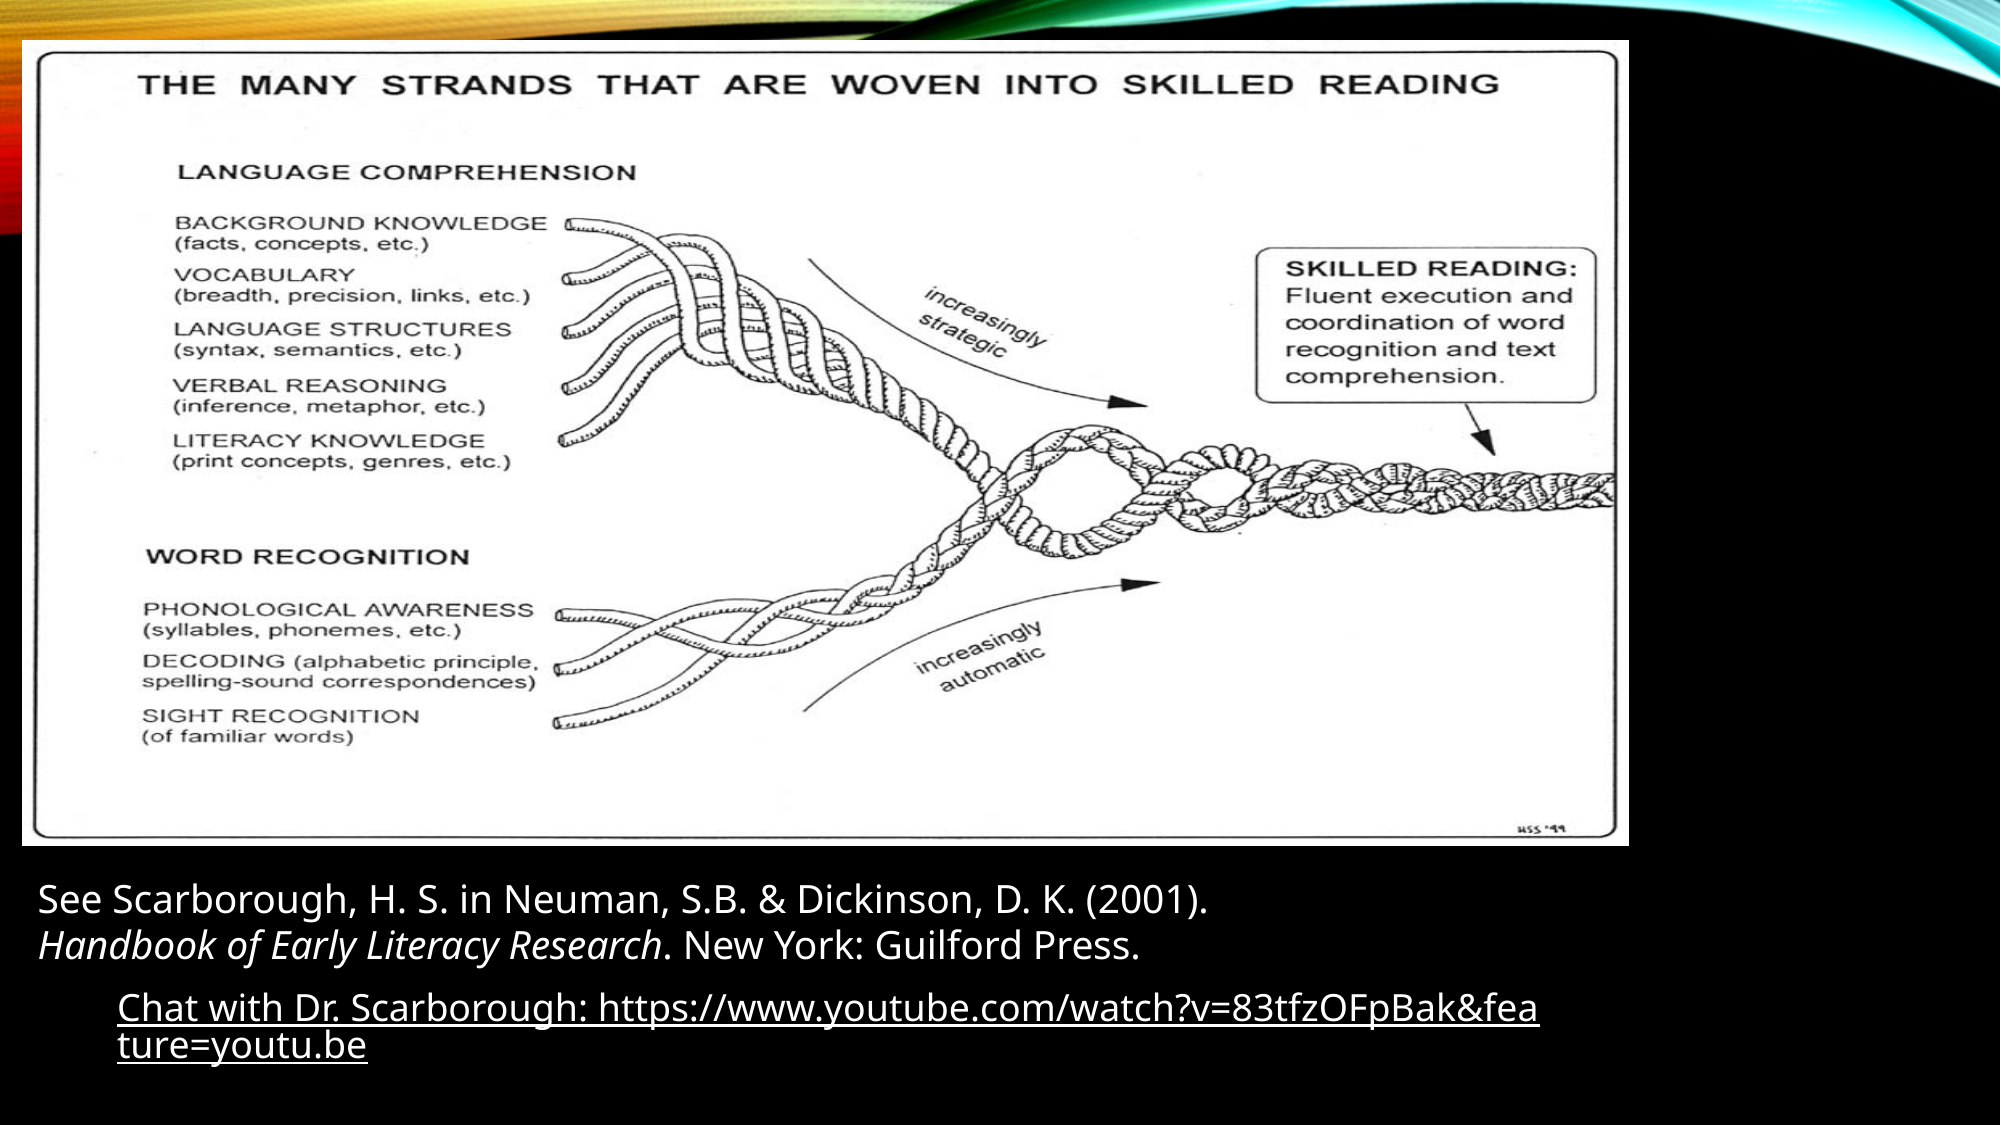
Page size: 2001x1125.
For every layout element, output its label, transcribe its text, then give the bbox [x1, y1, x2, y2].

text_box Chat with Dr. Scarborough: https://www.youtube.com/watch?v=83tfzOFpBak&feature=youtu.be [102, 976, 1558, 1042]
text_box See Scarborough, H. S. in Neuman, S.B. & Dickinson, D. K. (2001). Handbook of Early Literacy Research. New York: Guilford Press. [22, 866, 1283, 975]
picture [0, 0, 2000, 846]
